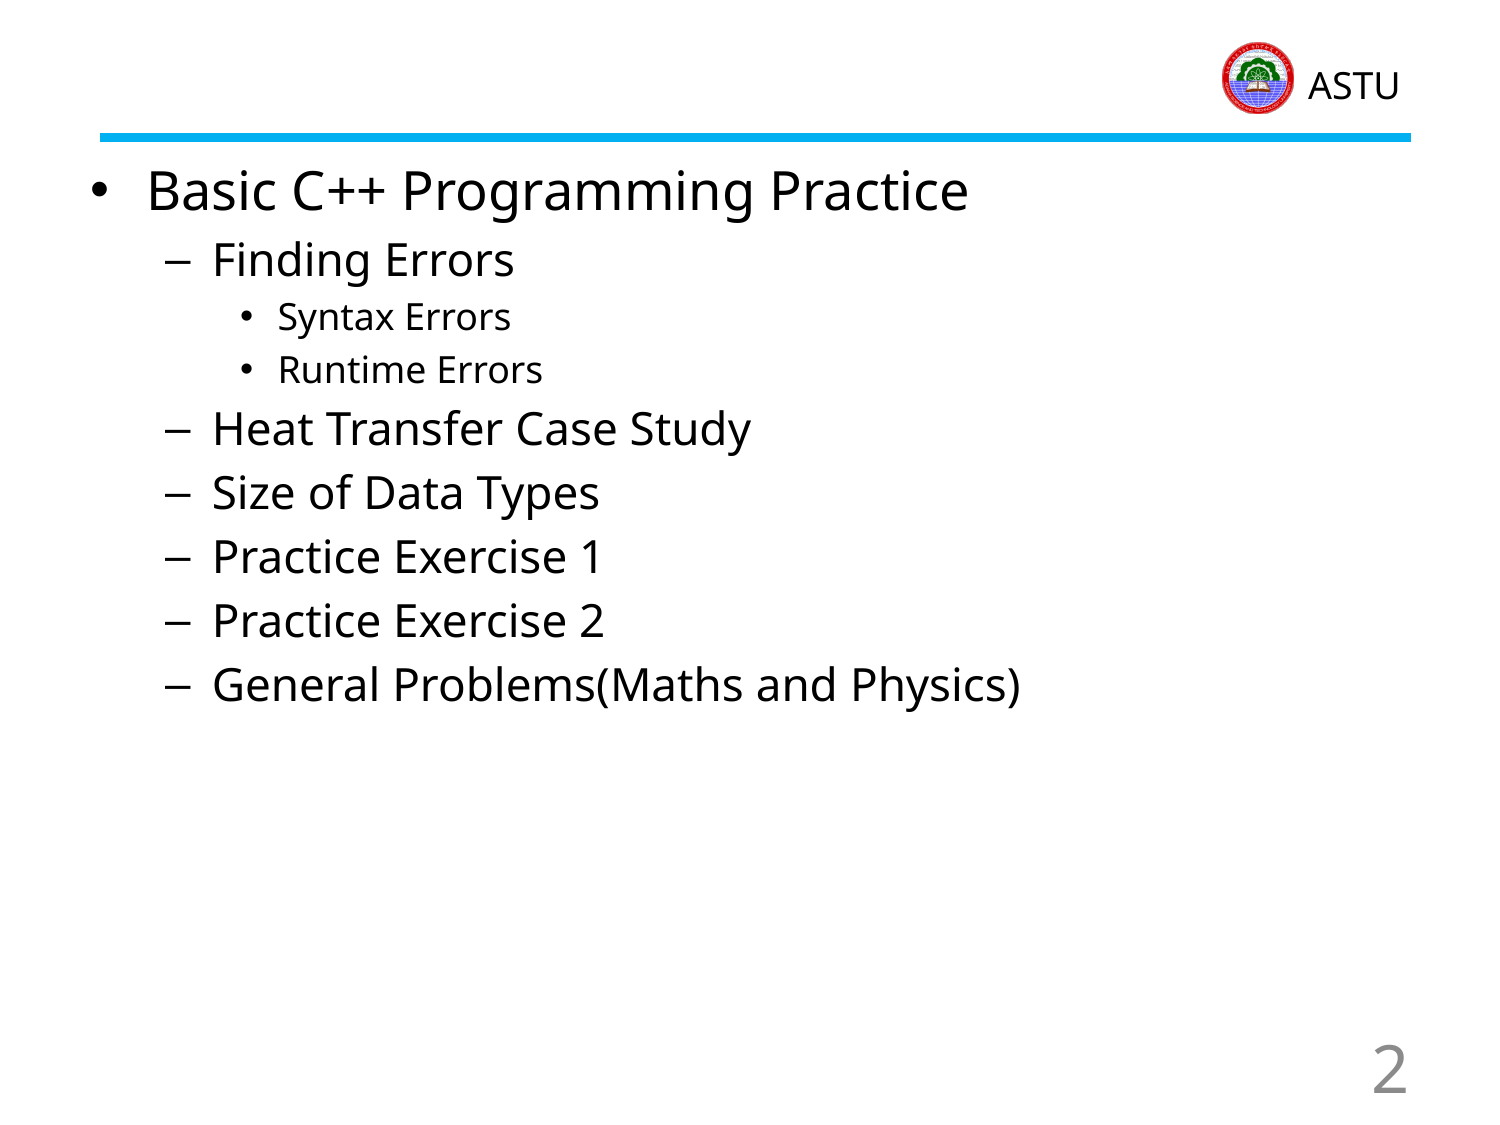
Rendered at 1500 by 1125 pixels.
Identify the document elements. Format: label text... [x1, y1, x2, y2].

picture [1222, 42, 1294, 114]
list Basic C++ Programming Practice Finding Errors Syntax Errors Runtime Errors Heat Transfer Case Study Size of Data Types Practice Exercise 1 Practice Exercise 2 General Problems(Maths and Physics) [75, 149, 1425, 1005]
slide_number 2 [1074, 1042, 1425, 1103]
